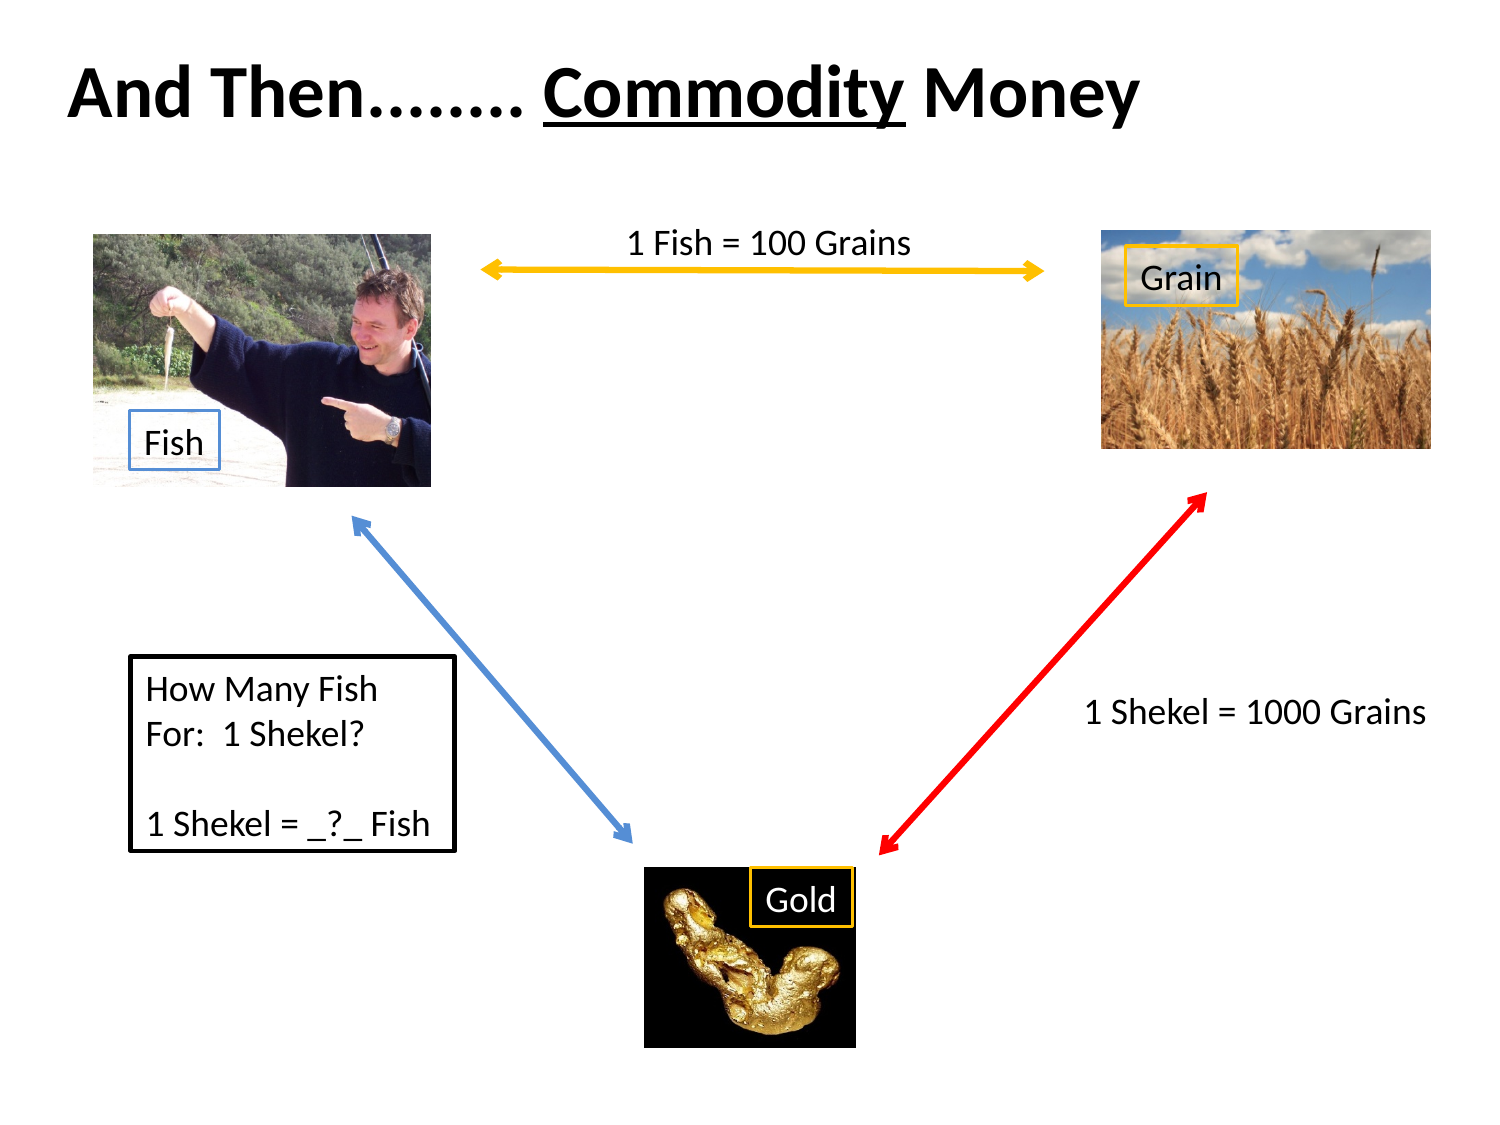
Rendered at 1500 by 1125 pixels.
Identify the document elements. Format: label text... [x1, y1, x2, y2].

text_box And Then........ Commodity Money [52, 35, 1157, 140]
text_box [327, 538, 657, 821]
picture [644, 866, 856, 1048]
picture [93, 233, 431, 487]
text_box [860, 509, 1225, 839]
text_box How Many Fish For: 1 Shekel? 1 Shekel = _?_ Fish [130, 656, 455, 851]
text_box 1 Fish = 100 Grains [611, 210, 927, 267]
text_box 1 Shekel = 1000 Grains [1230, 679, 1442, 740]
picture [1101, 230, 1431, 449]
